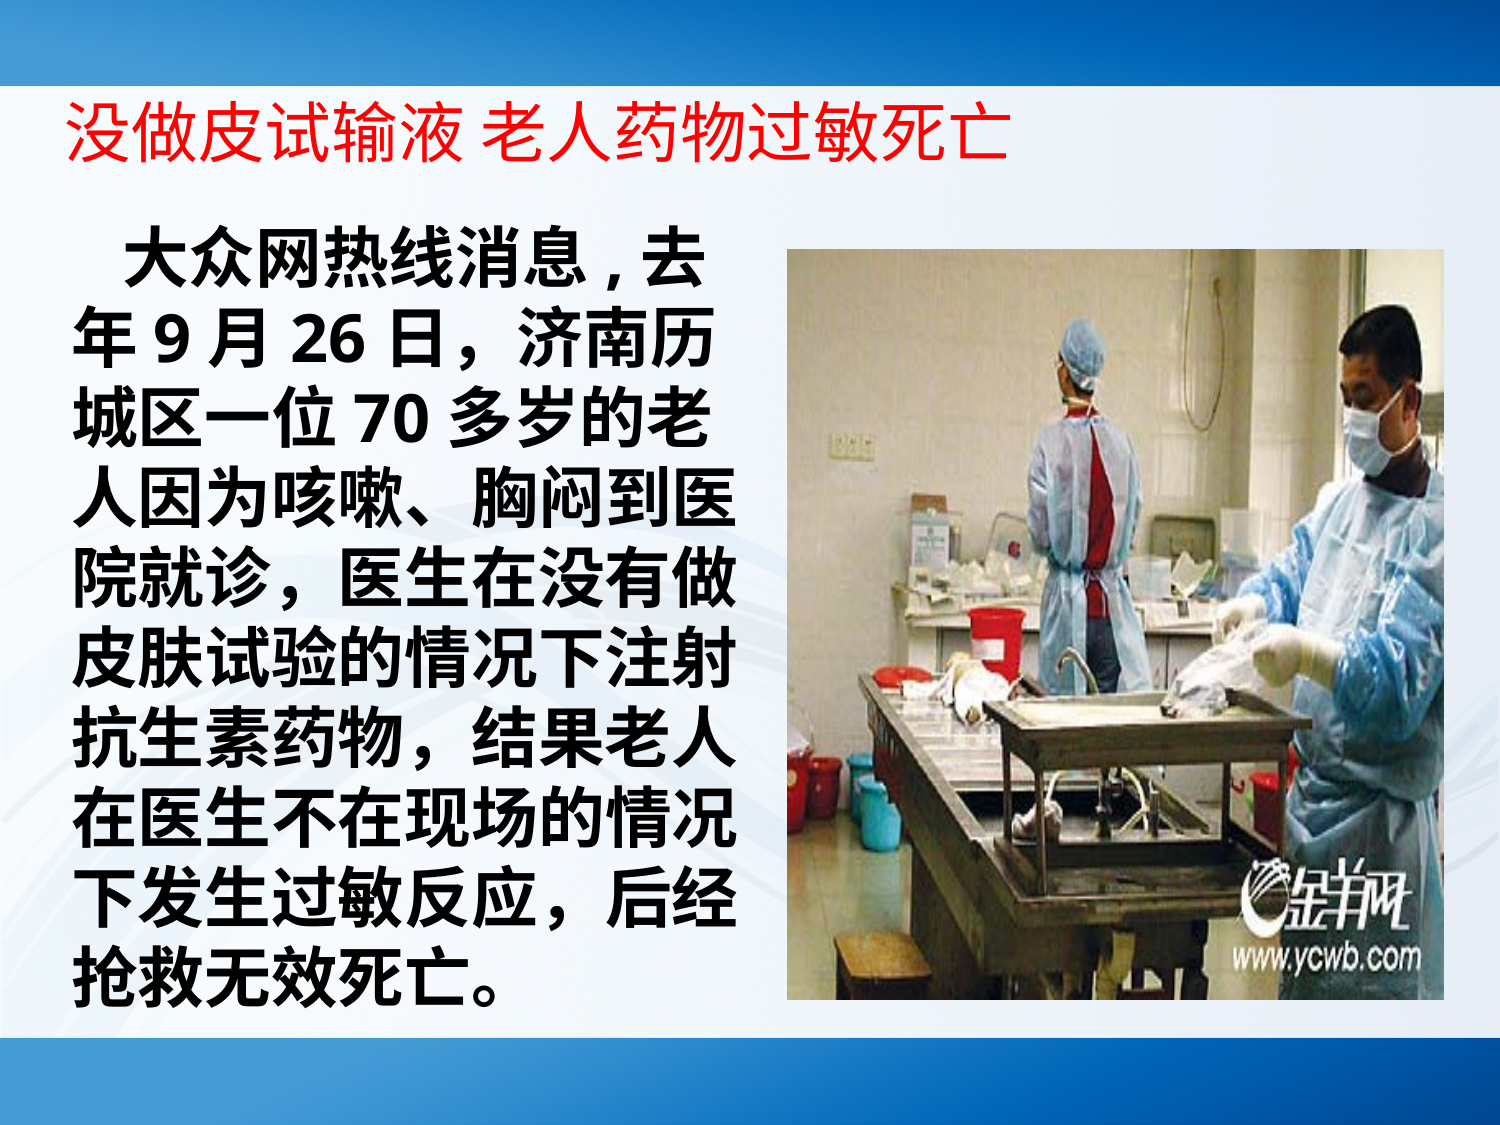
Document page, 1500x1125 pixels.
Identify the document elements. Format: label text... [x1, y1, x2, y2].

list 大众网热线消息,去年9月26日，济南历城区一位70多岁的老人因为咳嗽、胸闷到医院就诊，医生在没有做皮肤试验的情况下注射抗生素药物，结果老人在医生不在现场的情况下发生过敏反应，后经抢救无效死亡。 [0, 208, 788, 1038]
picture [0, 226, 1500, 1125]
picture [0, 0, 1500, 208]
title 没做皮试输液 老人药物过敏死亡 [49, 37, 1500, 226]
